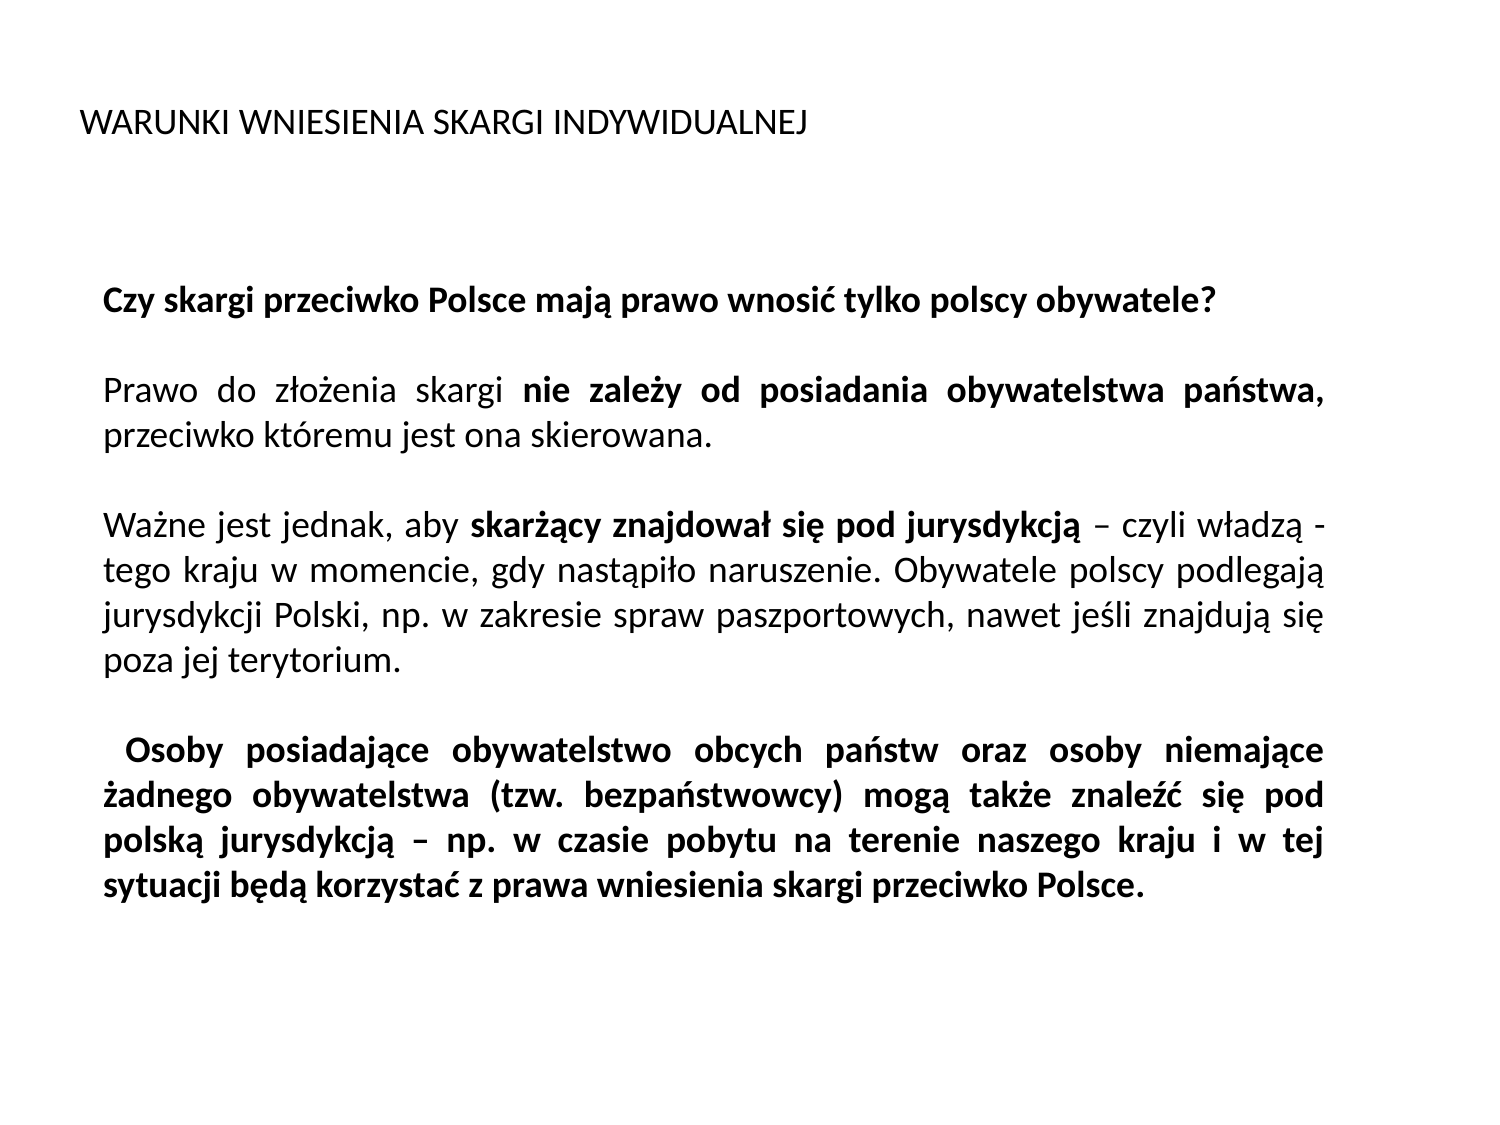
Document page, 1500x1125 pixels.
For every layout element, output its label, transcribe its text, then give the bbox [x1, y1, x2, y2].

text_box WARUNKI WNIESIENIA SKARGI INDYWIDUALNEJ [64, 89, 1223, 240]
text_box Czy skargi przeciwko Polsce mają prawo wnosić tylko polscy obywatele? Prawo do złożenia skargi nie zależy od posiadania obywatelstwa państwa, przeciwko któremu jest ona skierowana. Ważne jest jednak, aby skarżący znajdował się pod jurysdykcją – czyli władzą - tego kraju w momencie, gdy nastąpiło naruszenie. Obywatele polscy podlegają jurysdykcji Polski, np. w zakresie spraw paszportowych, nawet jeśli znajdują się poza jej terytorium. Osoby posiadające obywatelstwo obcych państw oraz osoby niemające żadnego obywatelstwa (tzw. bezpaństwowcy) mogą także znaleźć się pod polską jurysdykcją – np. w czasie pobytu na terenie naszego kraju i w tej sytuacji będą korzystać z prawa wniesienia skargi przeciwko Polsce. [88, 267, 1341, 912]
